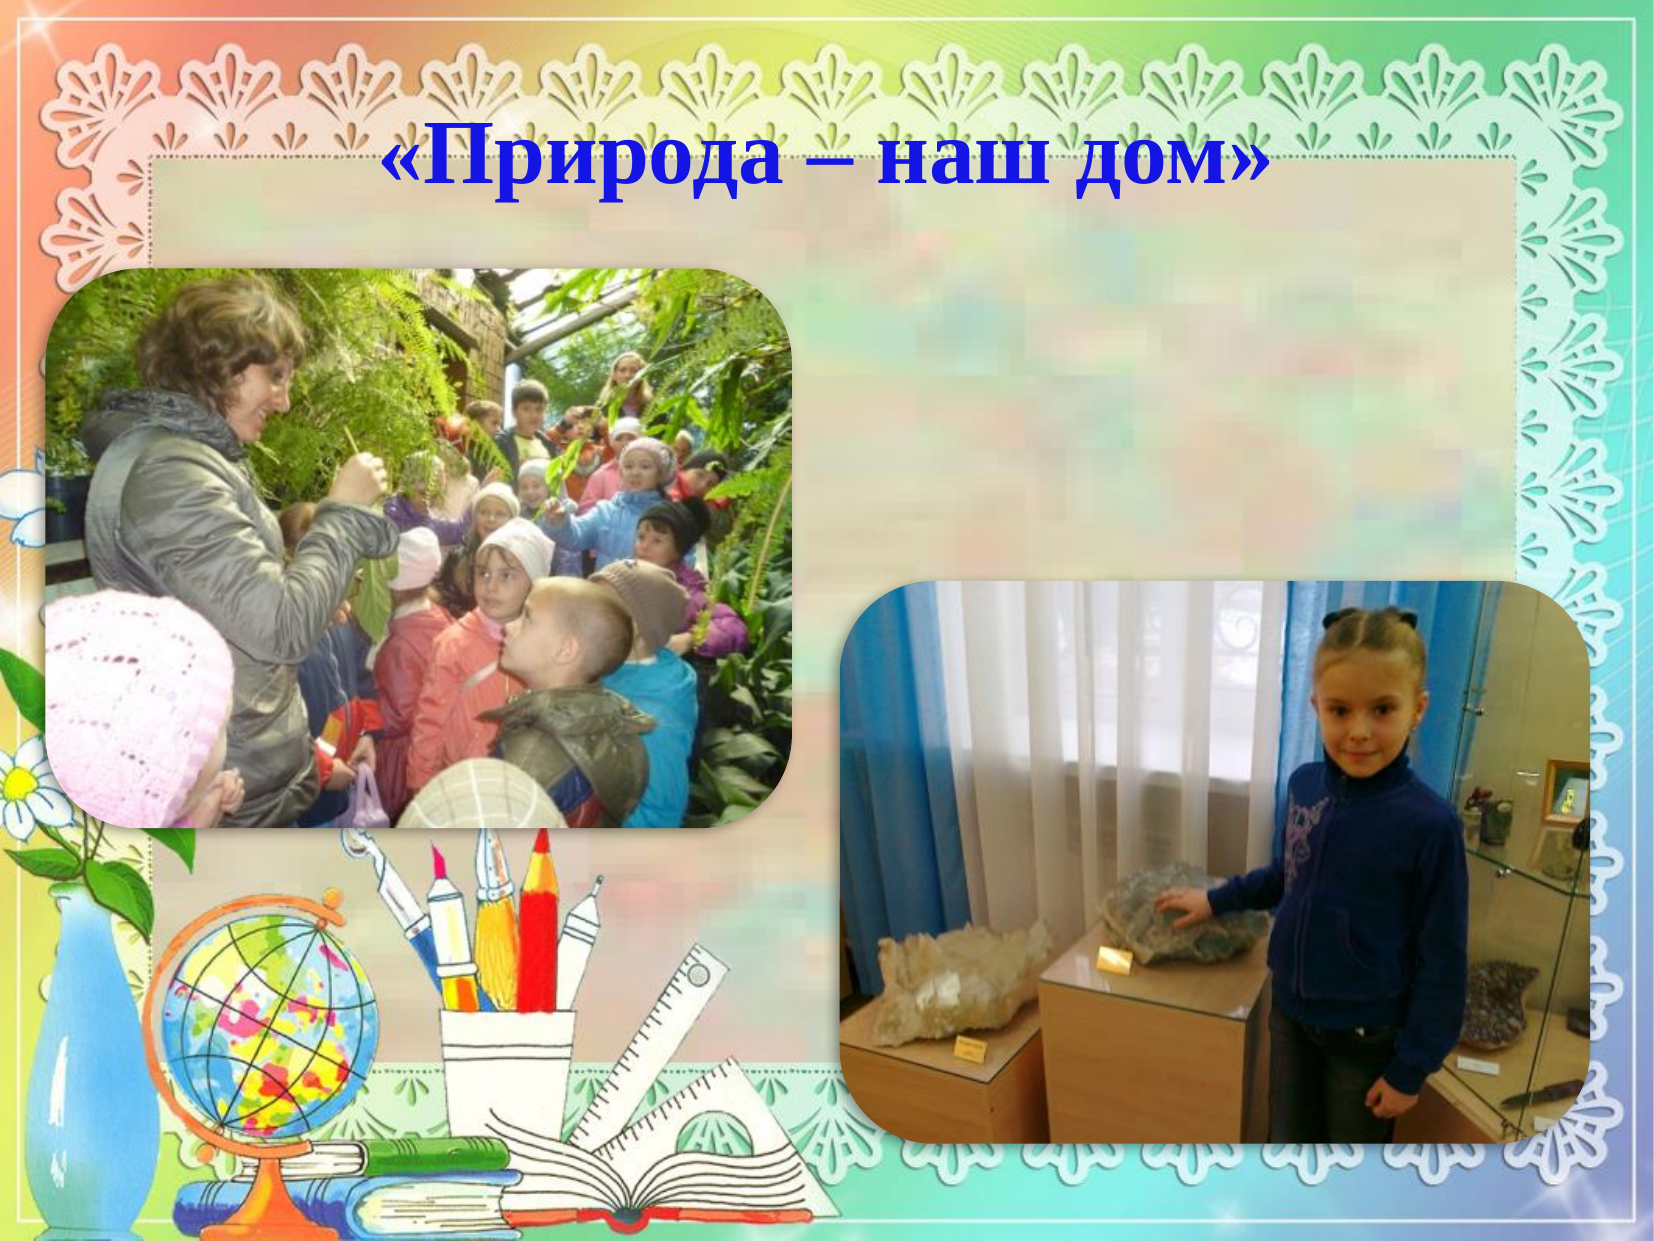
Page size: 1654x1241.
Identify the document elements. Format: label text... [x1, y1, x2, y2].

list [45, 268, 793, 829]
title «Природа – наш дом» [82, 49, 1571, 257]
picture [0, 0, 1654, 1241]
